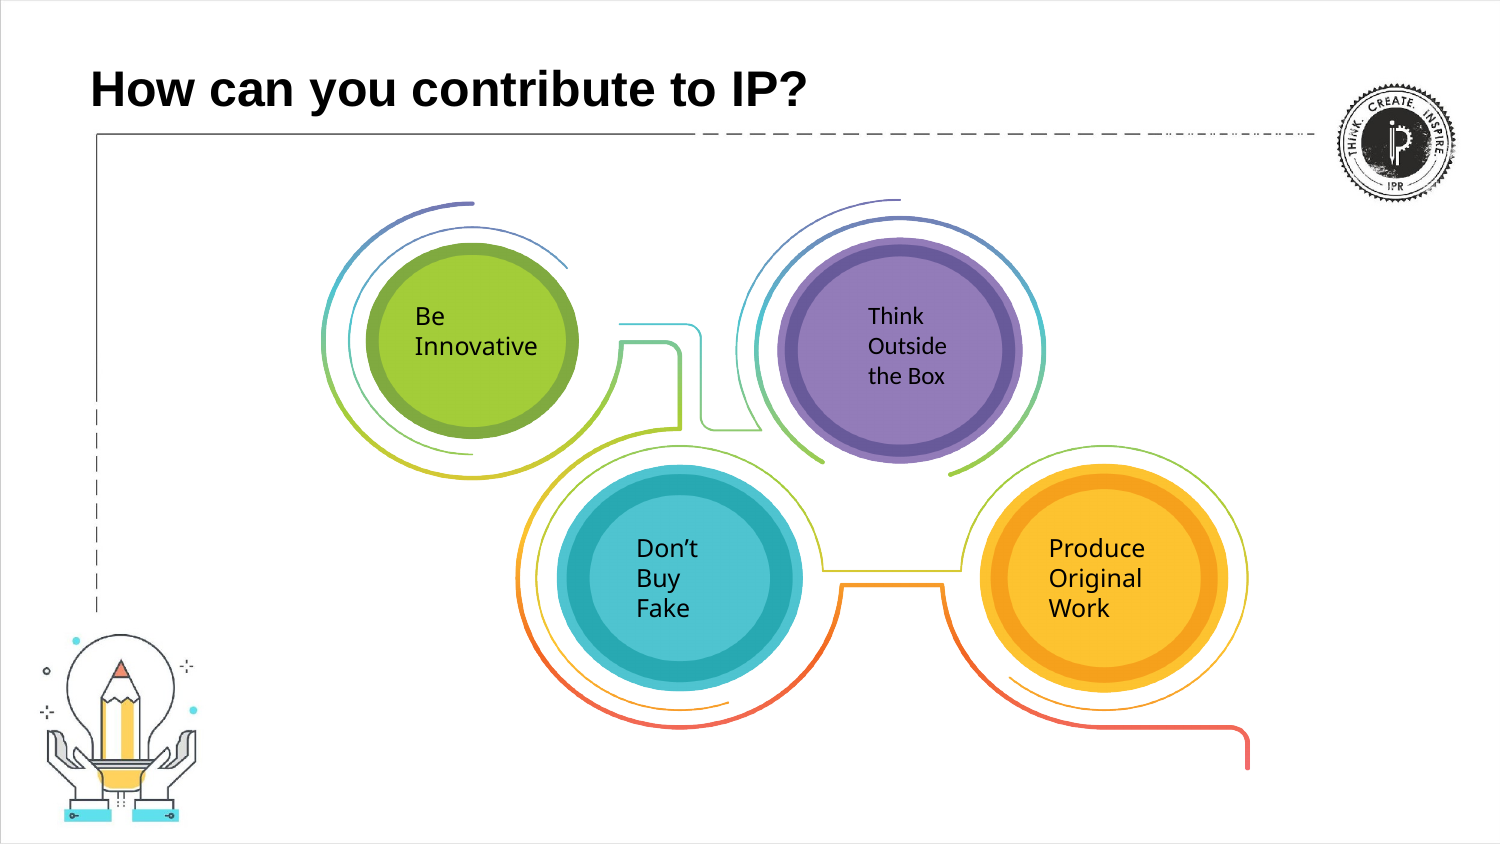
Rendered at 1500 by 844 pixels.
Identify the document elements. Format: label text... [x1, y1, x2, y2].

title How can you contribute to IP? [75, 33, 1425, 139]
picture [0, 0, 1500, 844]
